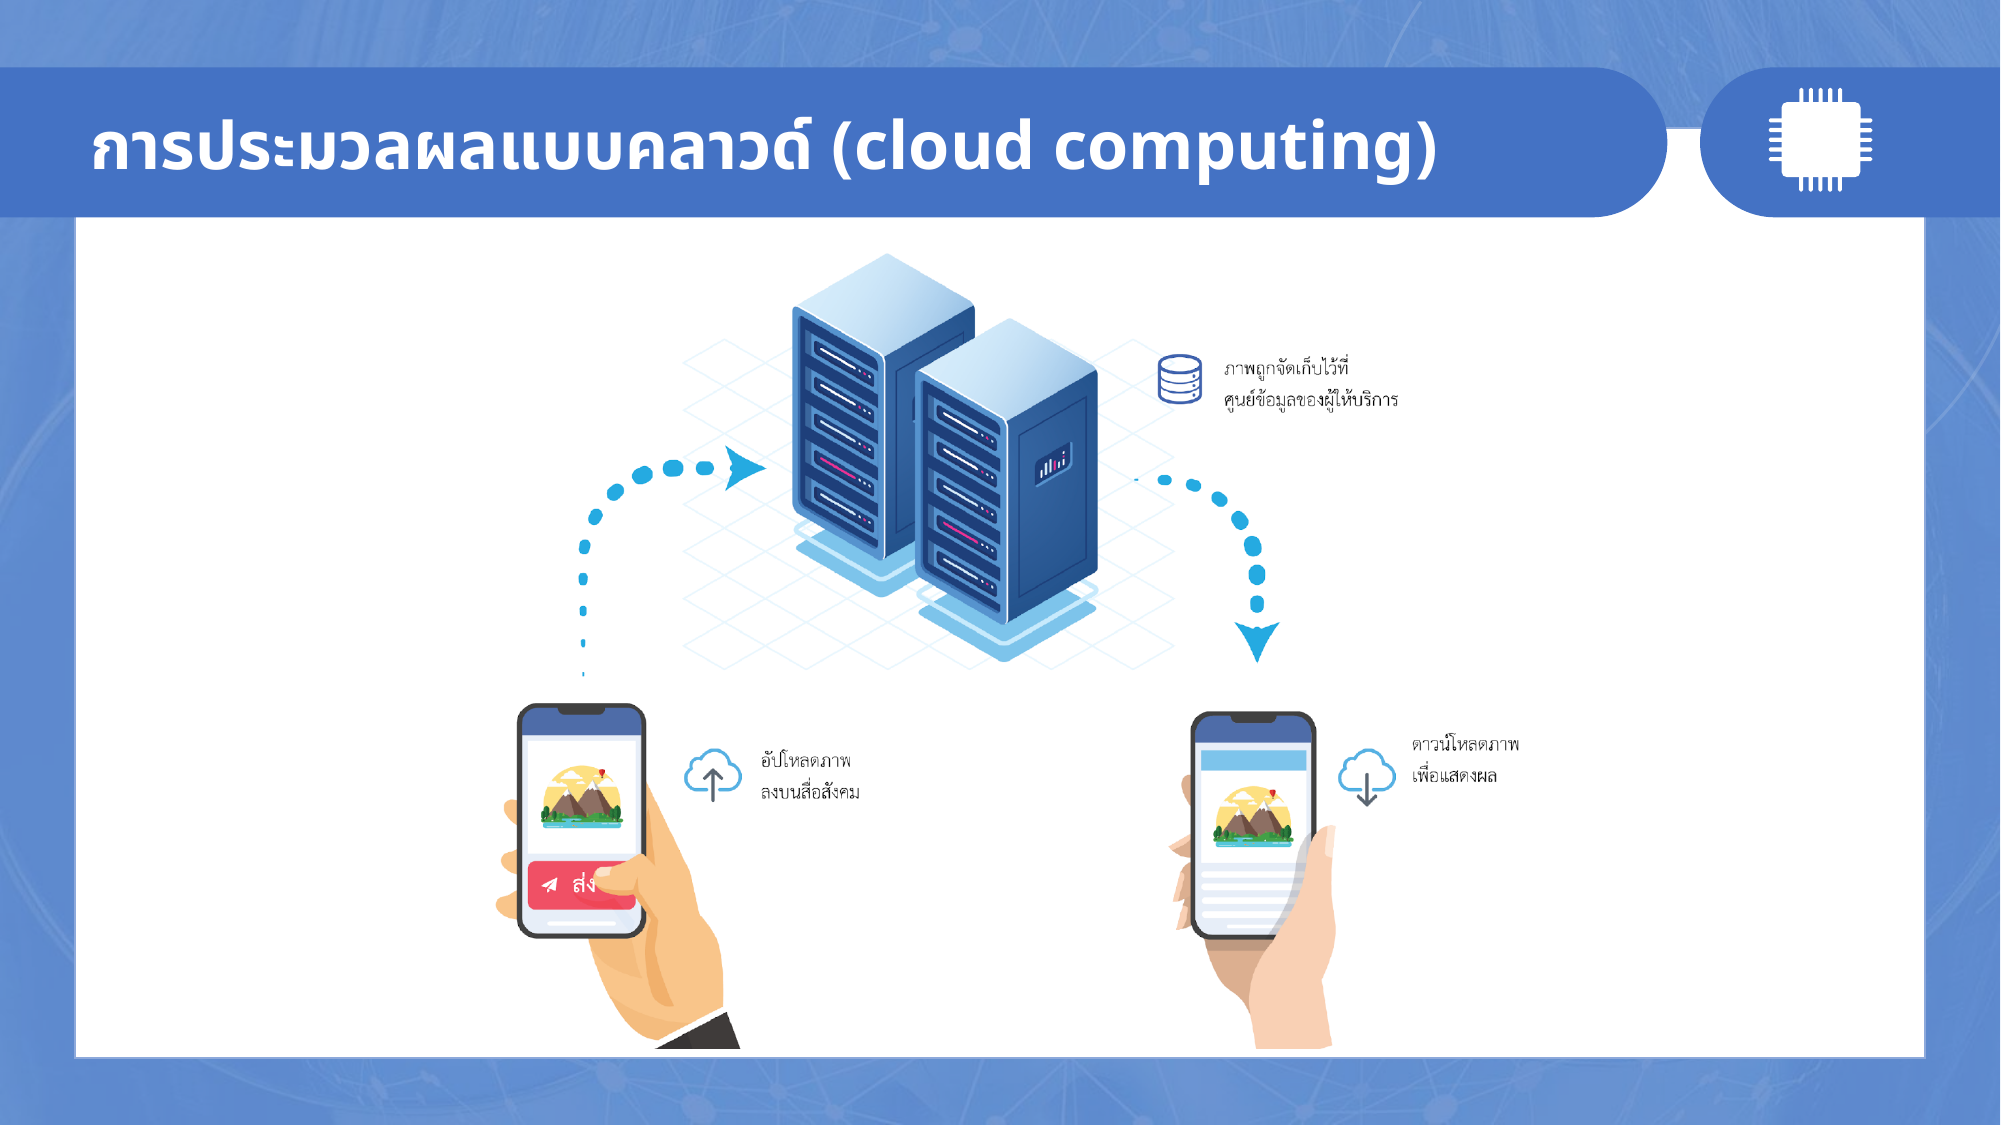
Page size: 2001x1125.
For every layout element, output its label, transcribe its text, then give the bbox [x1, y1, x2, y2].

text_box [1700, 67, 2000, 218]
text_box [75, 128, 1925, 1058]
text_box [1768, 87, 1873, 192]
text_box การประมวลผลแบบคลาวด์ (cloud computing) [74, 95, 1592, 191]
text_box [0, 67, 1668, 218]
picture [430, 242, 1570, 1049]
